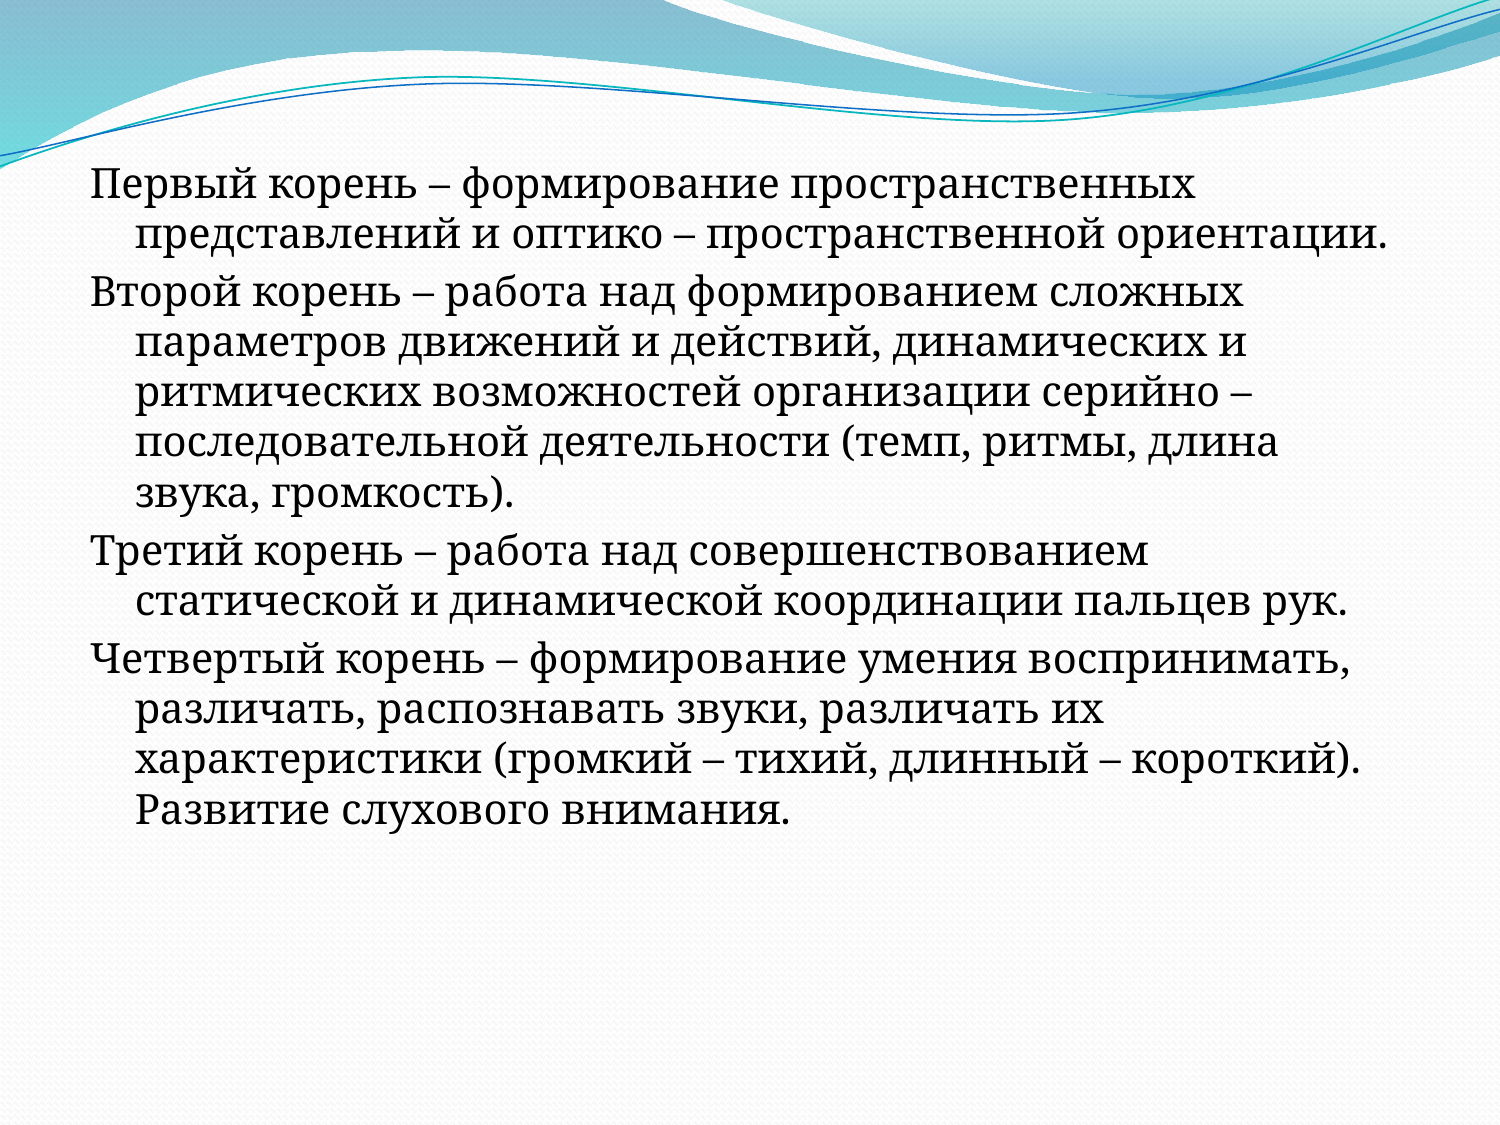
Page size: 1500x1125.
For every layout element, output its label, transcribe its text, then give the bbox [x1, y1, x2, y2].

list Первый корень – формирование пространственных представлений и оптико – пространственной ориентации. Второй корень – работа над формированием сложных параметров движений и действий, динамических и ритмических возможностей организации серийно – последовательной деятельности (темп, ритмы, длина звука, громкость). Третий корень – работа над совершенствованием статической и динамической координации пальцев рук. Четвертый корень – формирование умения воспринимать, различать, распознавать звуки, различать их характеристики (громкий – тихий, длинный – короткий). Развитие слухового внимания. [75, 149, 1425, 1038]
